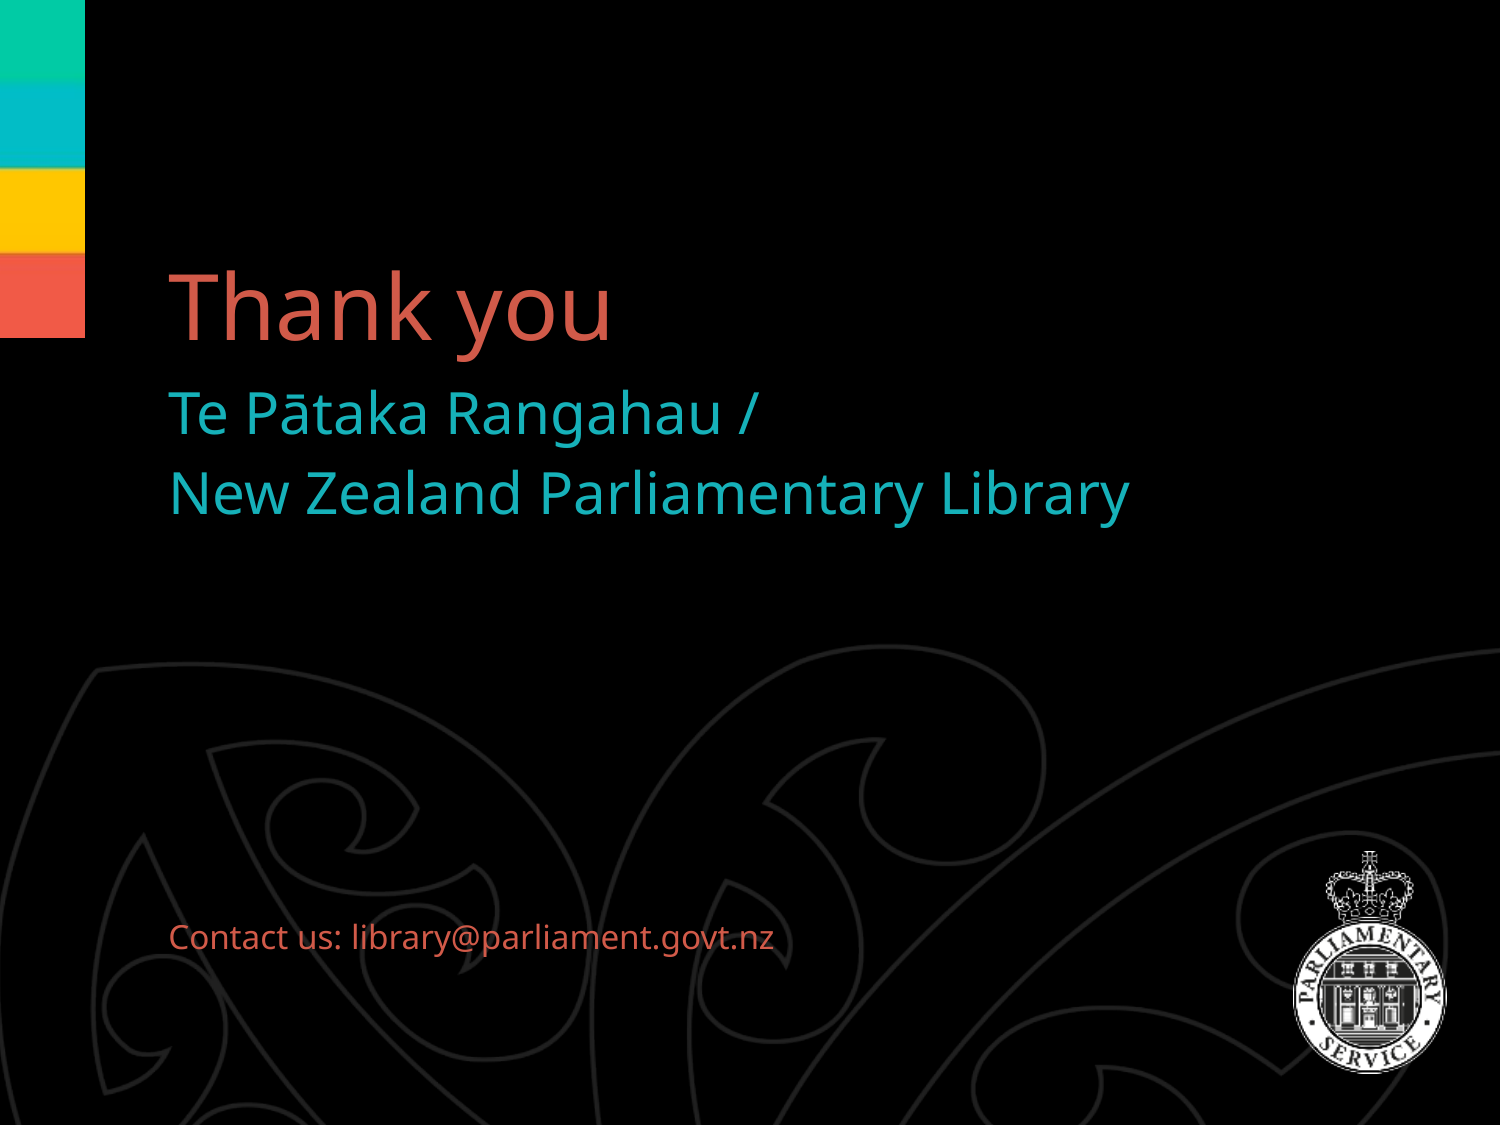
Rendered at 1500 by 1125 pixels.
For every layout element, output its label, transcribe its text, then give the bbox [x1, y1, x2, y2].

picture [0, 0, 85, 338]
list Thank you [153, 254, 1455, 365]
list Contact us: library@parliament.govt.nz [153, 729, 1280, 987]
list Te Pātaka Rangahau / New Zealand Parliamentary Library [153, 376, 1455, 538]
picture [0, 628, 1500, 1125]
